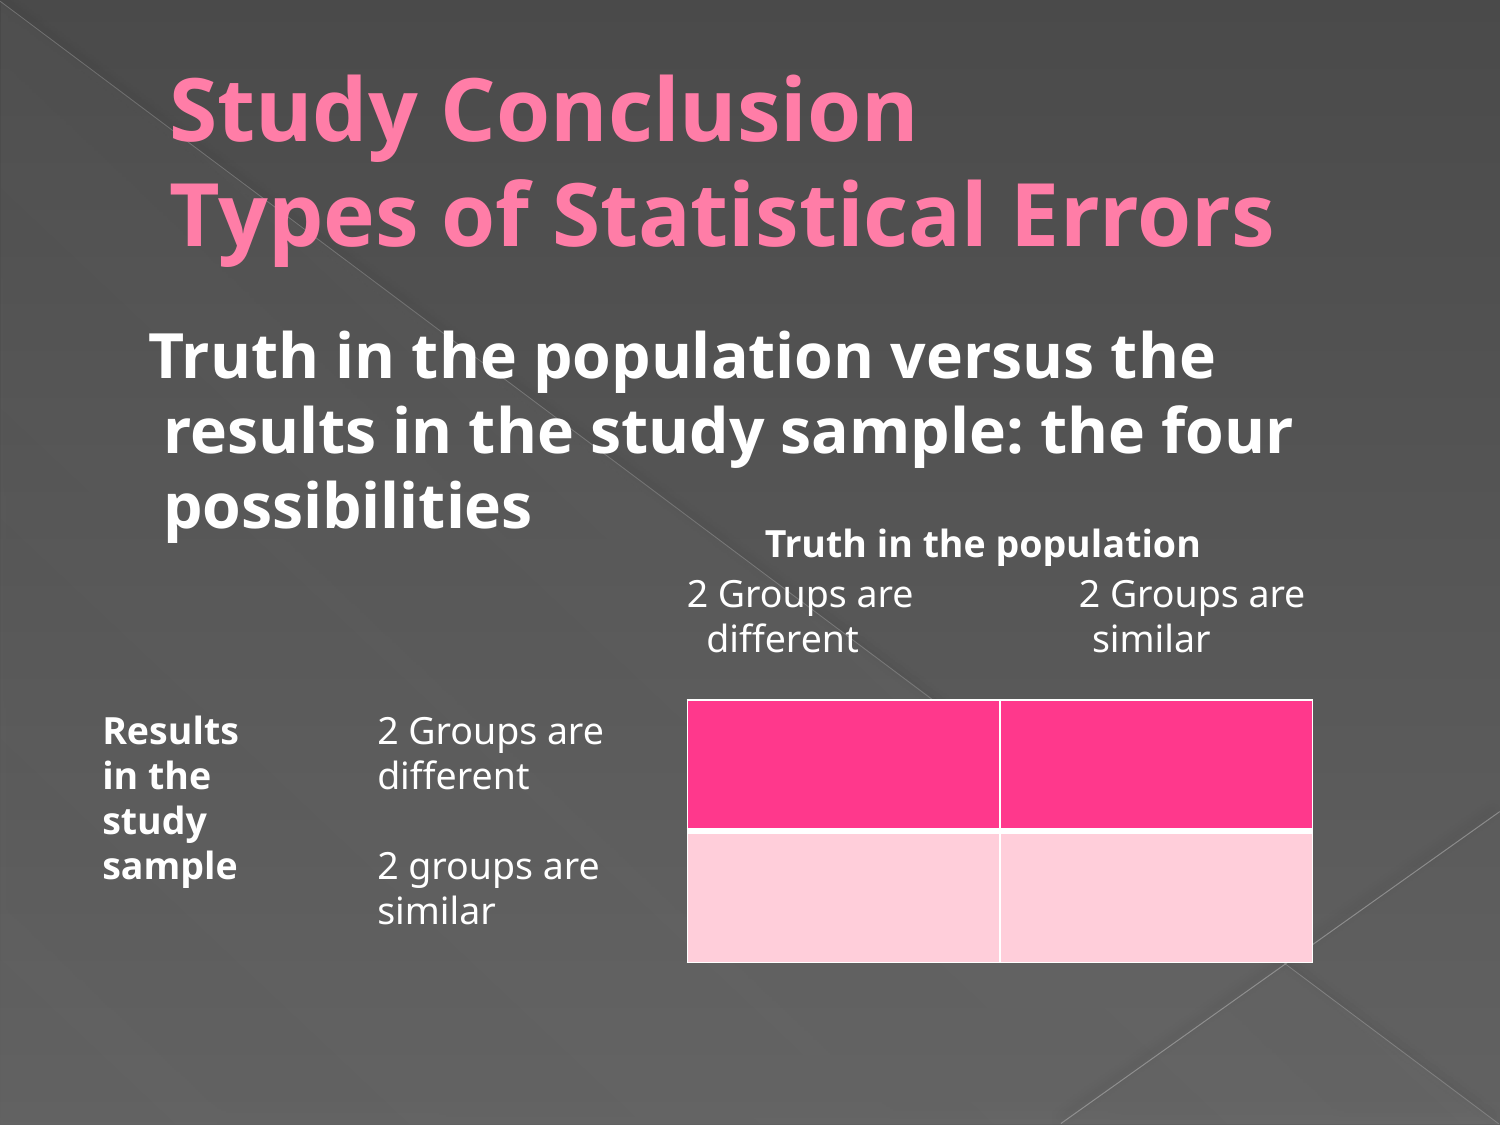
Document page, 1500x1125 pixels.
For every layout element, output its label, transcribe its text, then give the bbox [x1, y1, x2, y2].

table_header [1001, 701, 1312, 828]
table_header [688, 701, 999, 828]
text_box Truth in the population [749, 512, 1263, 573]
table_cell [688, 834, 999, 962]
text_box 2 Groups are different 2 groups are similar [362, 699, 638, 940]
text_box 2 Groups are 2 Groups are different similar [662, 562, 1400, 668]
table_cell [1001, 834, 1312, 962]
list Truth in the population versus the results in the study sample: the four possibilities [75, 308, 1425, 1059]
title Study Conclusion Types of Statistical Errors [75, 43, 1425, 274]
text_box Results in the study sample [87, 699, 275, 895]
